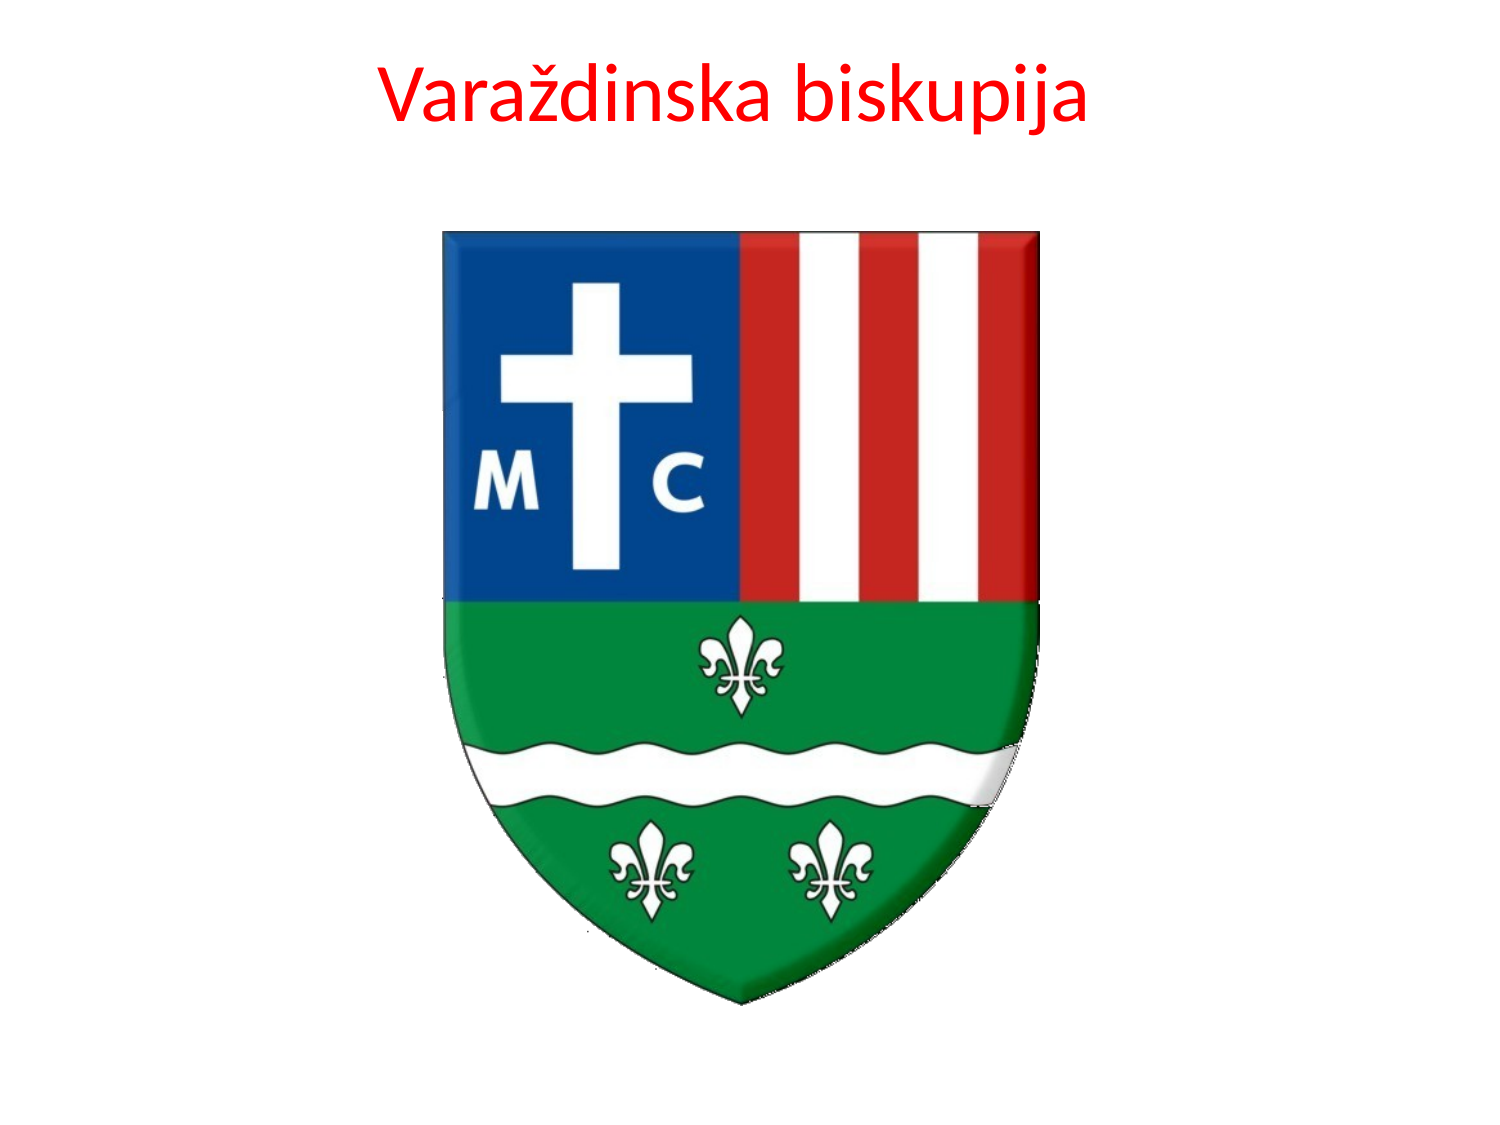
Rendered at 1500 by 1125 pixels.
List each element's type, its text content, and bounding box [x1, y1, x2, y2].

picture [442, 231, 1040, 1006]
text_box Varaždinska biskupija [29, 31, 1459, 146]
